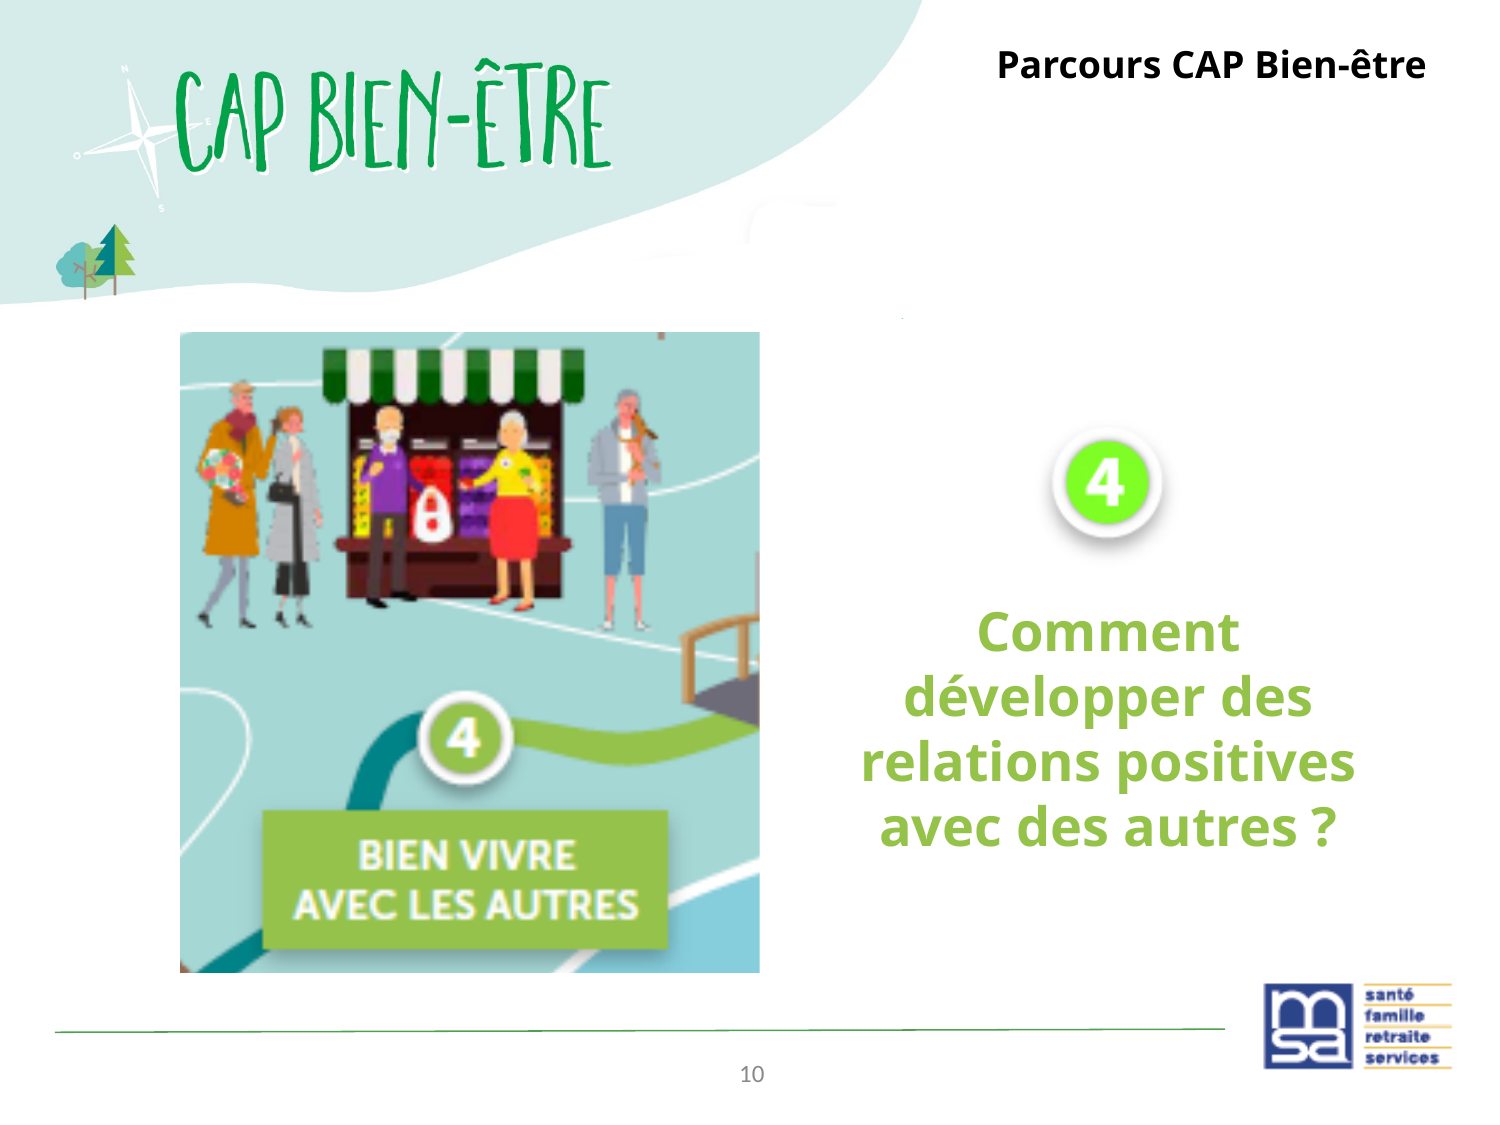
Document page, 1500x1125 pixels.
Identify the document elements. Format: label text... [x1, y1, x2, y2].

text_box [54, 1028, 1226, 1033]
picture [0, 0, 941, 320]
text_box Parcours CAP Bien-être [968, 34, 1455, 94]
slide_number – 10 [560, 1027, 1245, 1042]
picture [1250, 929, 1476, 1125]
picture [179, 331, 760, 974]
text_box Comment développer des relations positives avec des autres ? [842, 590, 1375, 865]
text_box 10 [54, 1042, 1245, 1103]
picture [1030, 415, 1188, 575]
